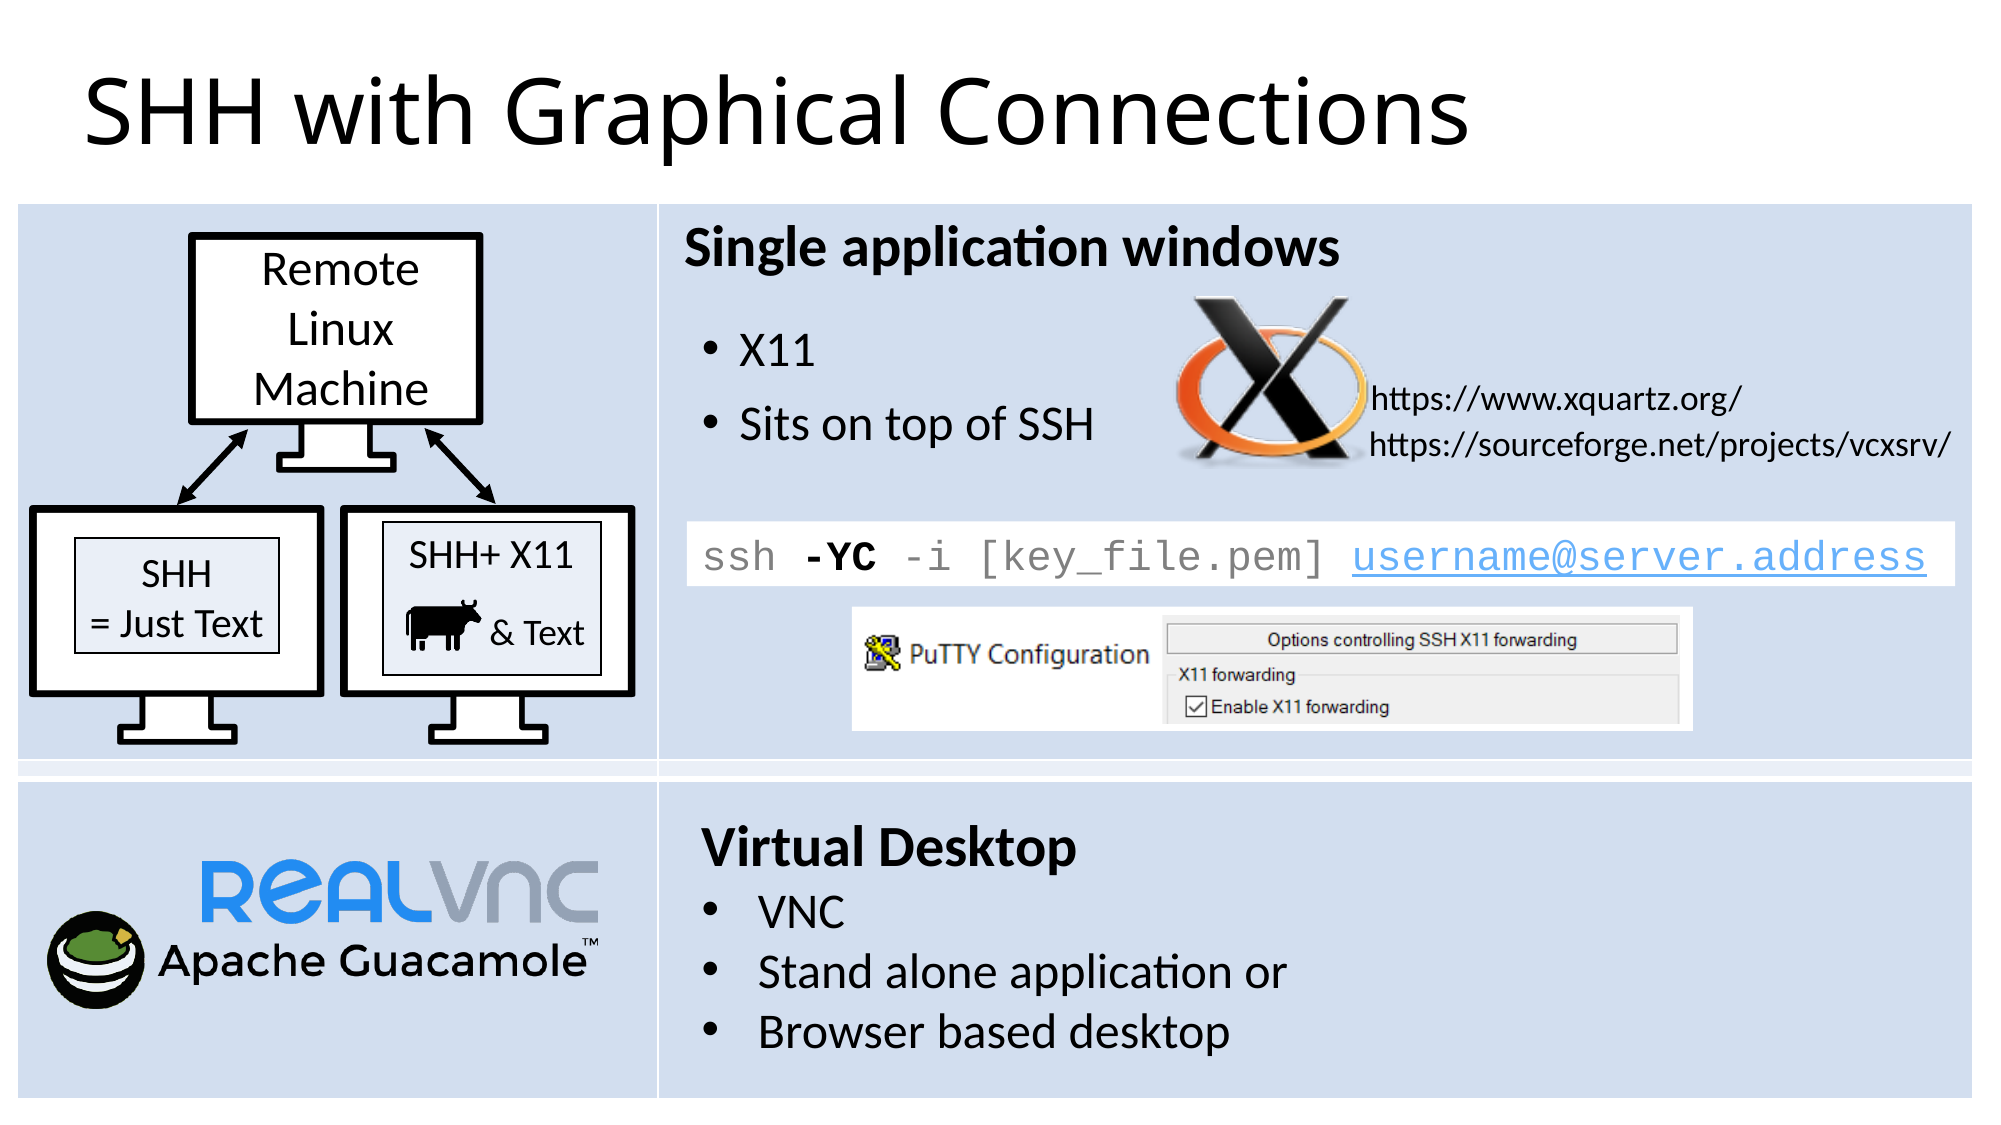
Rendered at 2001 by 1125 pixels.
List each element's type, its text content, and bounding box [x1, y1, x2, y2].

title SHH with Graphical Connections [68, 6, 1794, 224]
picture [863, 632, 1157, 678]
table_header [659, 204, 1972, 759]
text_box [29, 505, 325, 745]
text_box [340, 505, 636, 745]
text_box [851, 606, 1694, 732]
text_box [1173, 296, 1972, 473]
text_box Virtual Desktop VNC Stand alone application or Browser based desktop [686, 800, 1420, 1066]
table_header [659, 761, 1972, 776]
list X11 Sits on top of SSH [686, 315, 1208, 500]
picture [1162, 615, 1680, 724]
table_cell [18, 782, 657, 1098]
table_header [18, 761, 657, 776]
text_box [176, 429, 248, 506]
text_box Single application windows [669, 200, 1356, 286]
table_cell [659, 782, 1972, 1098]
table_header [18, 204, 657, 759]
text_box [424, 427, 496, 504]
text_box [47, 859, 598, 1009]
text_box Remote Linux Machine [197, 227, 484, 232]
picture [188, 232, 484, 473]
text_box ssh -YC -i [key_file.pem] username@server.address [686, 521, 1956, 587]
